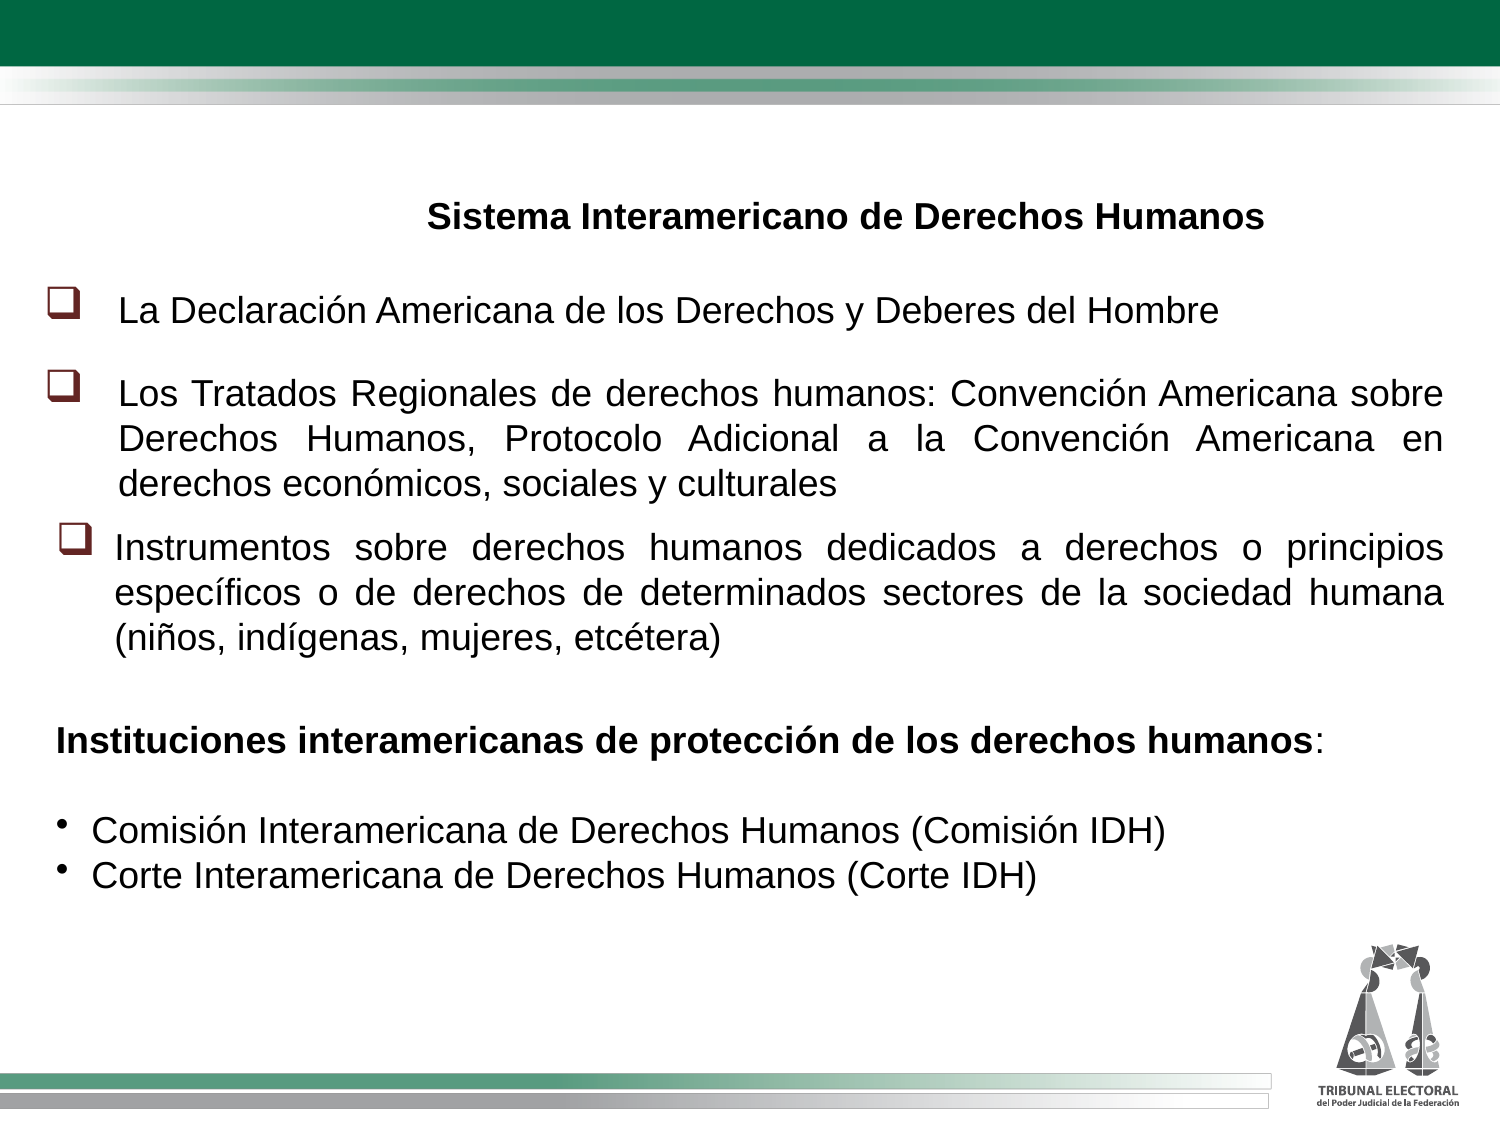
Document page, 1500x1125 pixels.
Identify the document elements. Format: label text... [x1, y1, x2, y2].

text_box La Declaración Americana de los Derechos y Deberes del Hombre [29, 278, 1459, 339]
text_box Instituciones interamericanas de protección de los derechos humanos: Comisión Interamericana de Derechos Humanos (Comisión IDH) Corte Interamericana de Derechos Humanos (Corte IDH) [41, 709, 1459, 904]
text_box Instrumentos sobre derechos humanos dedicados a derechos o principios específicos o de derechos de determinados sectores de la sociedad humana (niños, indígenas, mujeres, etcétera) [41, 515, 1459, 666]
text_box Sistema Interamericano de Derechos Humanos [412, 184, 1281, 245]
text_box Los Tratados Regionales de derechos humanos: Convención Americana sobre Derechos Humanos, Protocolo Adicional a la Convención Americana en derechos económicos, sociales y culturales [29, 361, 1459, 512]
